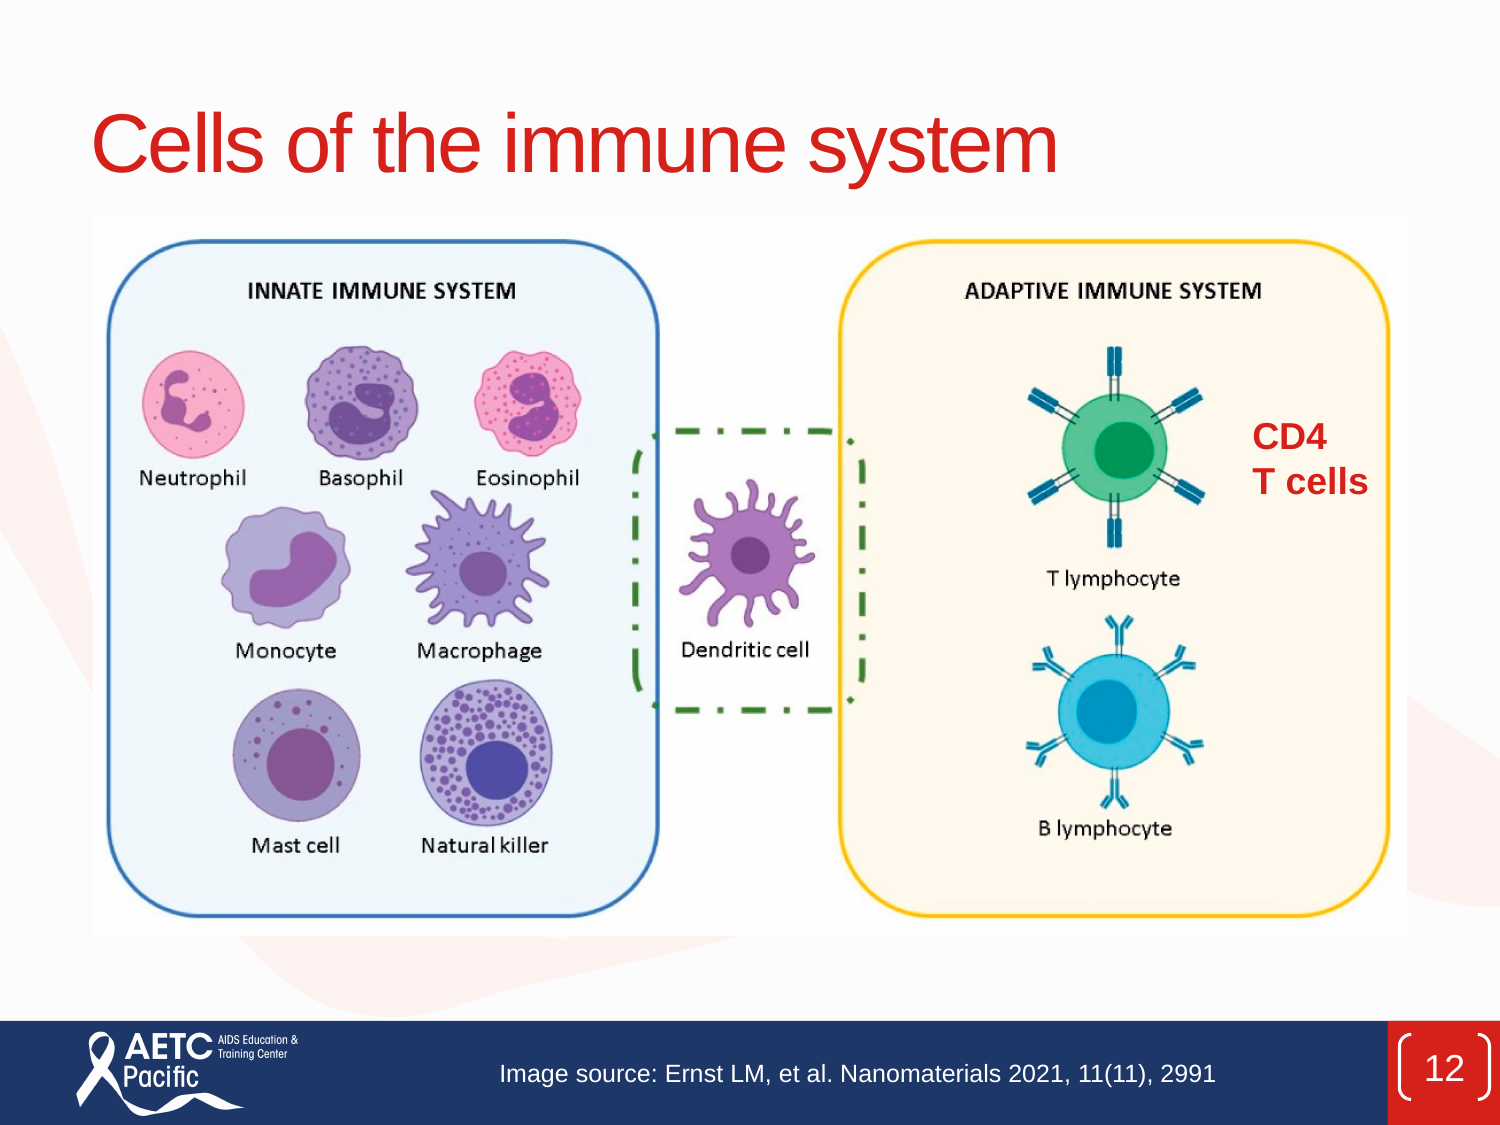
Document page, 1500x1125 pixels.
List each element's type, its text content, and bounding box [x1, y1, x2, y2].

title Cells of the immune system [75, 45, 1440, 233]
footer Image source: Ernst LM, et al. Nanomaterials 2021, 11(11), 2991 [484, 1042, 1267, 1103]
picture [0, 0, 1500, 1017]
slide_number 12 [1397, 1032, 1492, 1101]
picture [75, 1029, 299, 1120]
